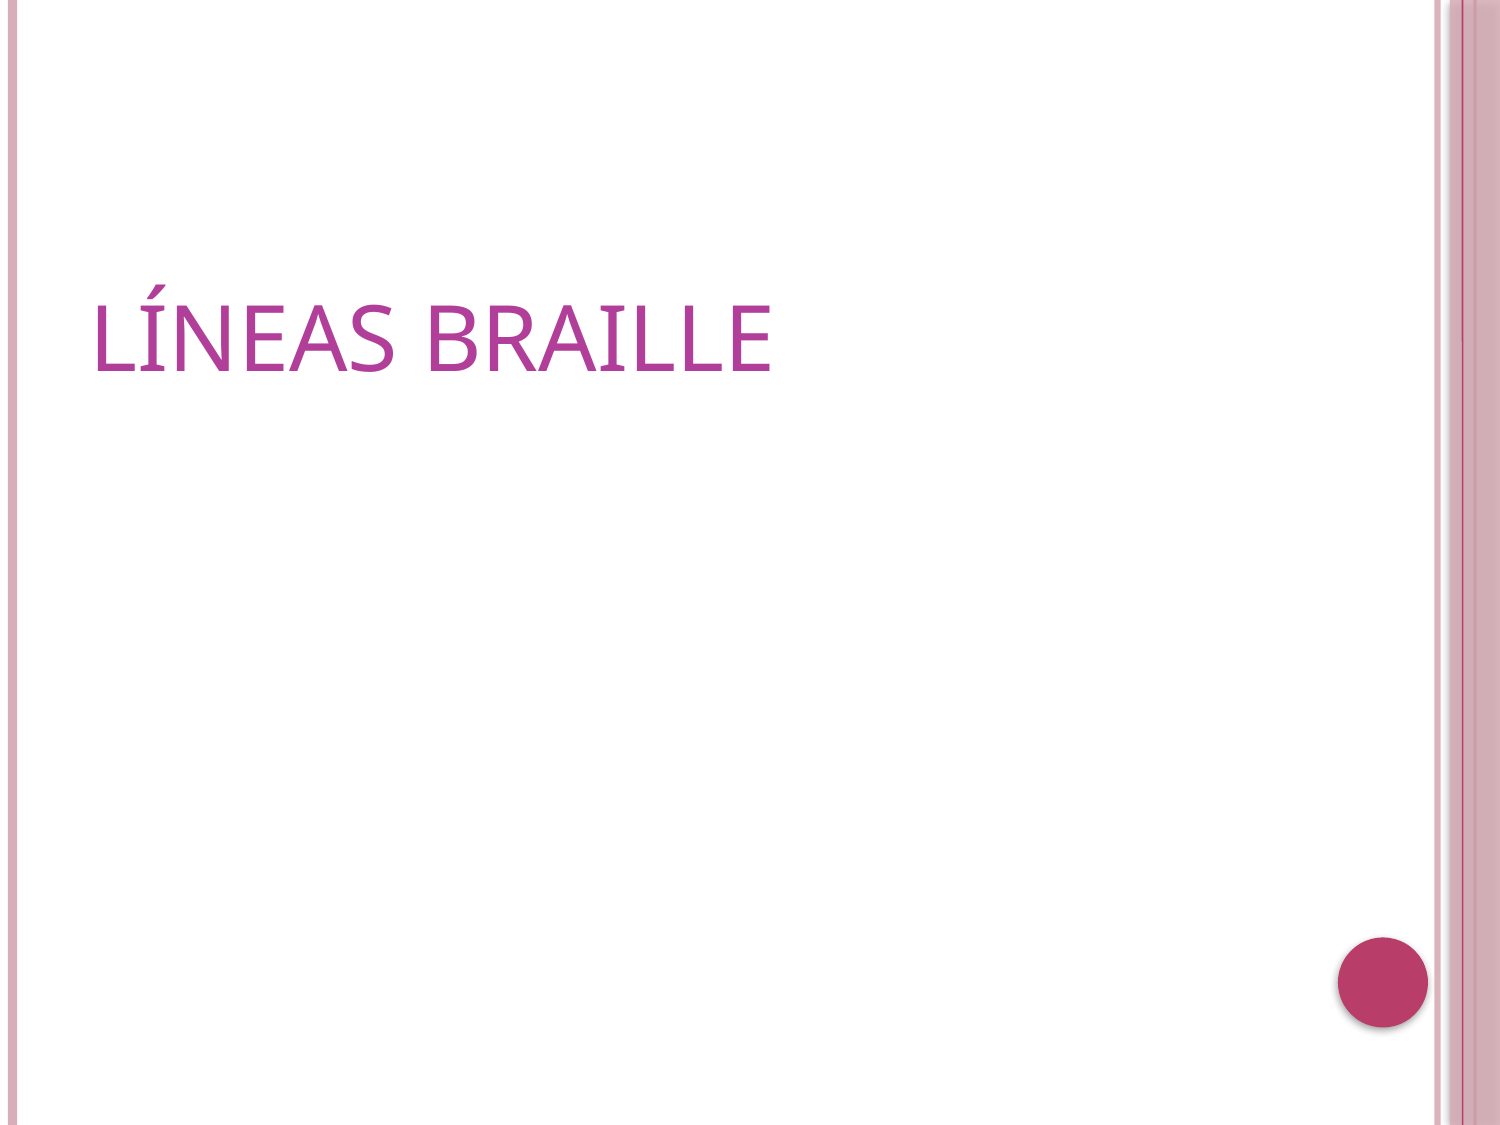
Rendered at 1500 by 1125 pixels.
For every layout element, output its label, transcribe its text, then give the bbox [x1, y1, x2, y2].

title Líneas braille [75, 45, 1300, 398]
